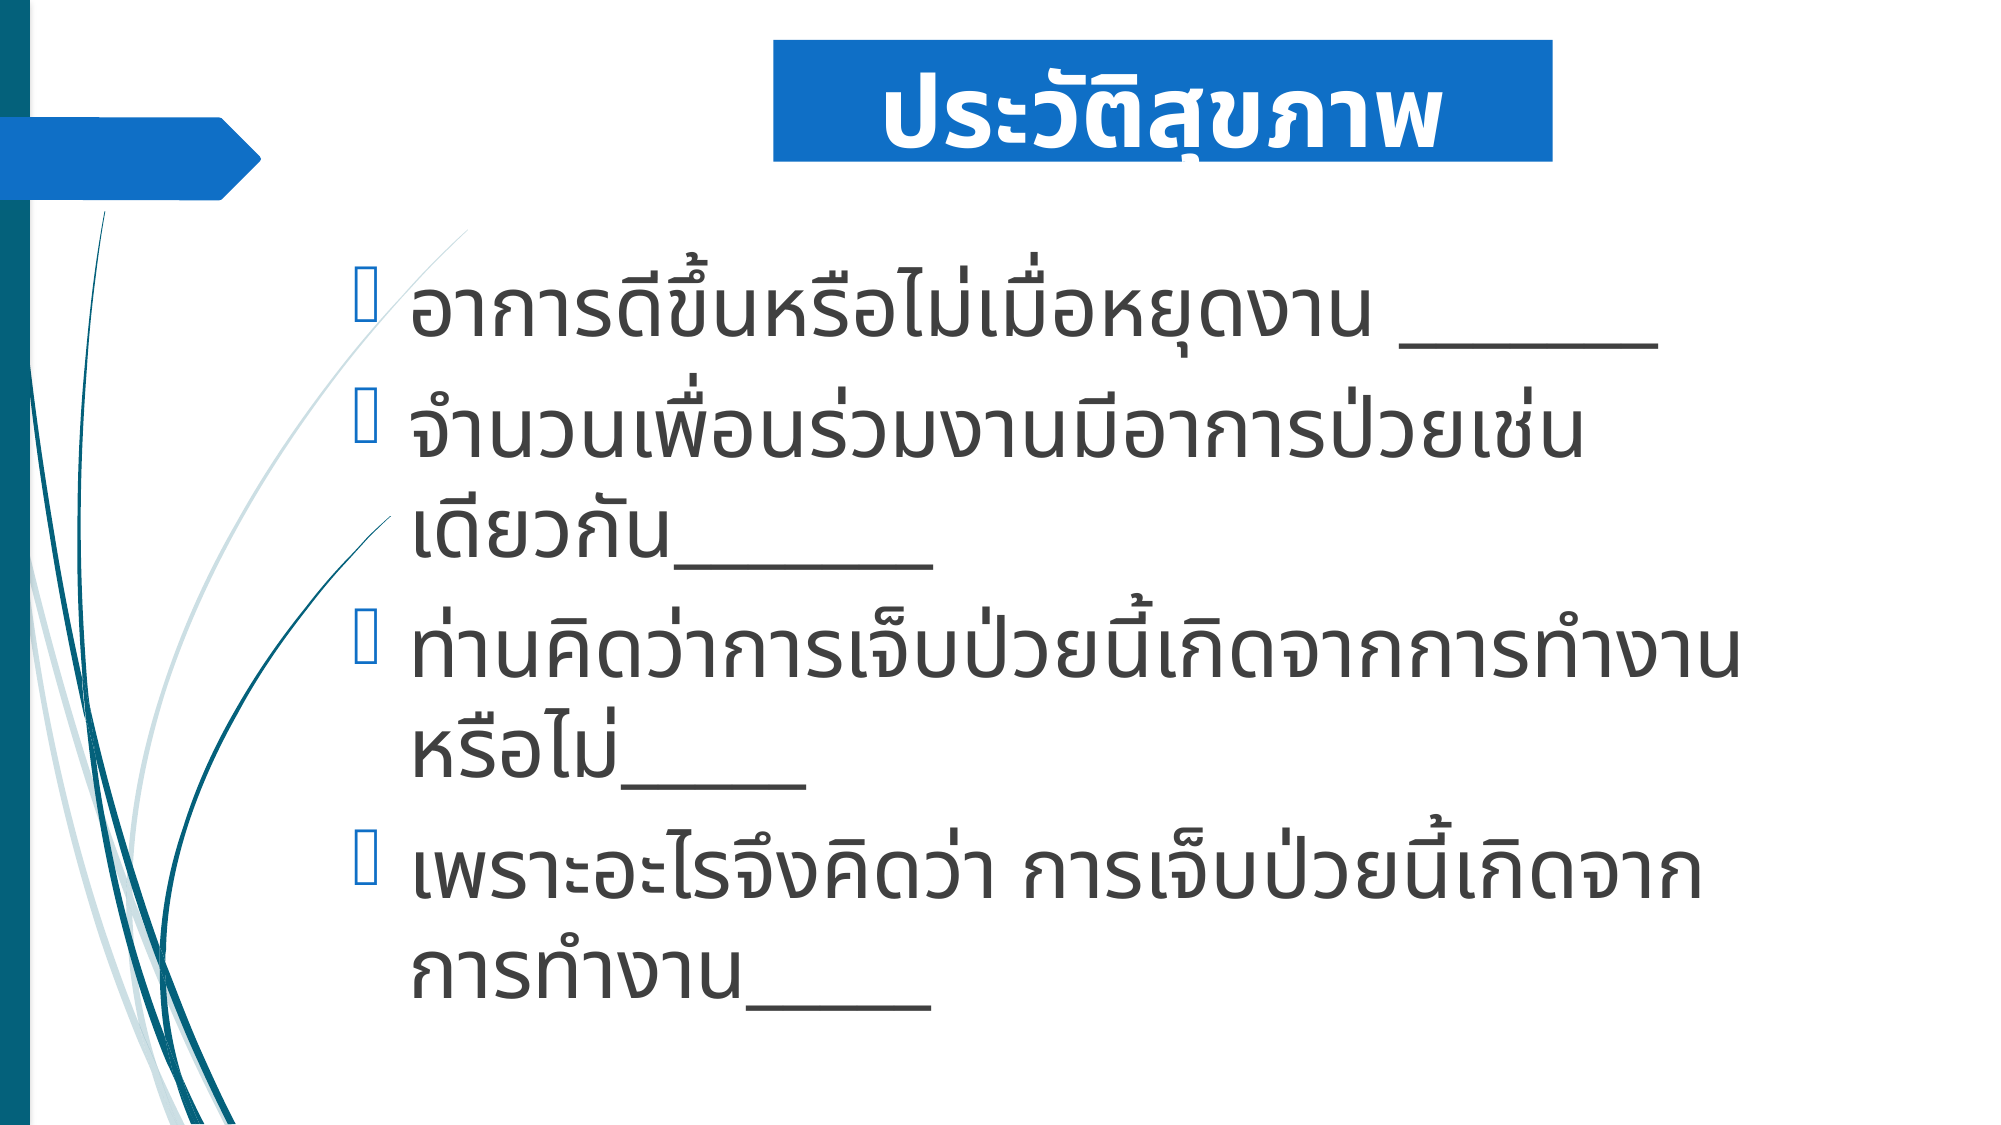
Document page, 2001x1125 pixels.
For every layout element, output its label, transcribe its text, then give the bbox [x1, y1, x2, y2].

text_box อาการดีขึ้นหรือไม่เมื่อหยุดงาน _______ จำนวนเพื่อนร่วมงานมีอาการป่วยเช่นเดียวกัน_______ ท่านคิดว่าการเจ็บป่วยนี้เกิดจากการทำงานหรือไม่_____ เพราะอะไรจึงคิดว่า การเจ็บป่วยนี้เกิดจากการทำงาน_____ ลงชื่อผู้ให้ข้อมูล ___ [337, 245, 1836, 1025]
title ประวัติสุขภาพ (ต่อ) [773, 39, 1553, 162]
list [259, 231, 1917, 1095]
